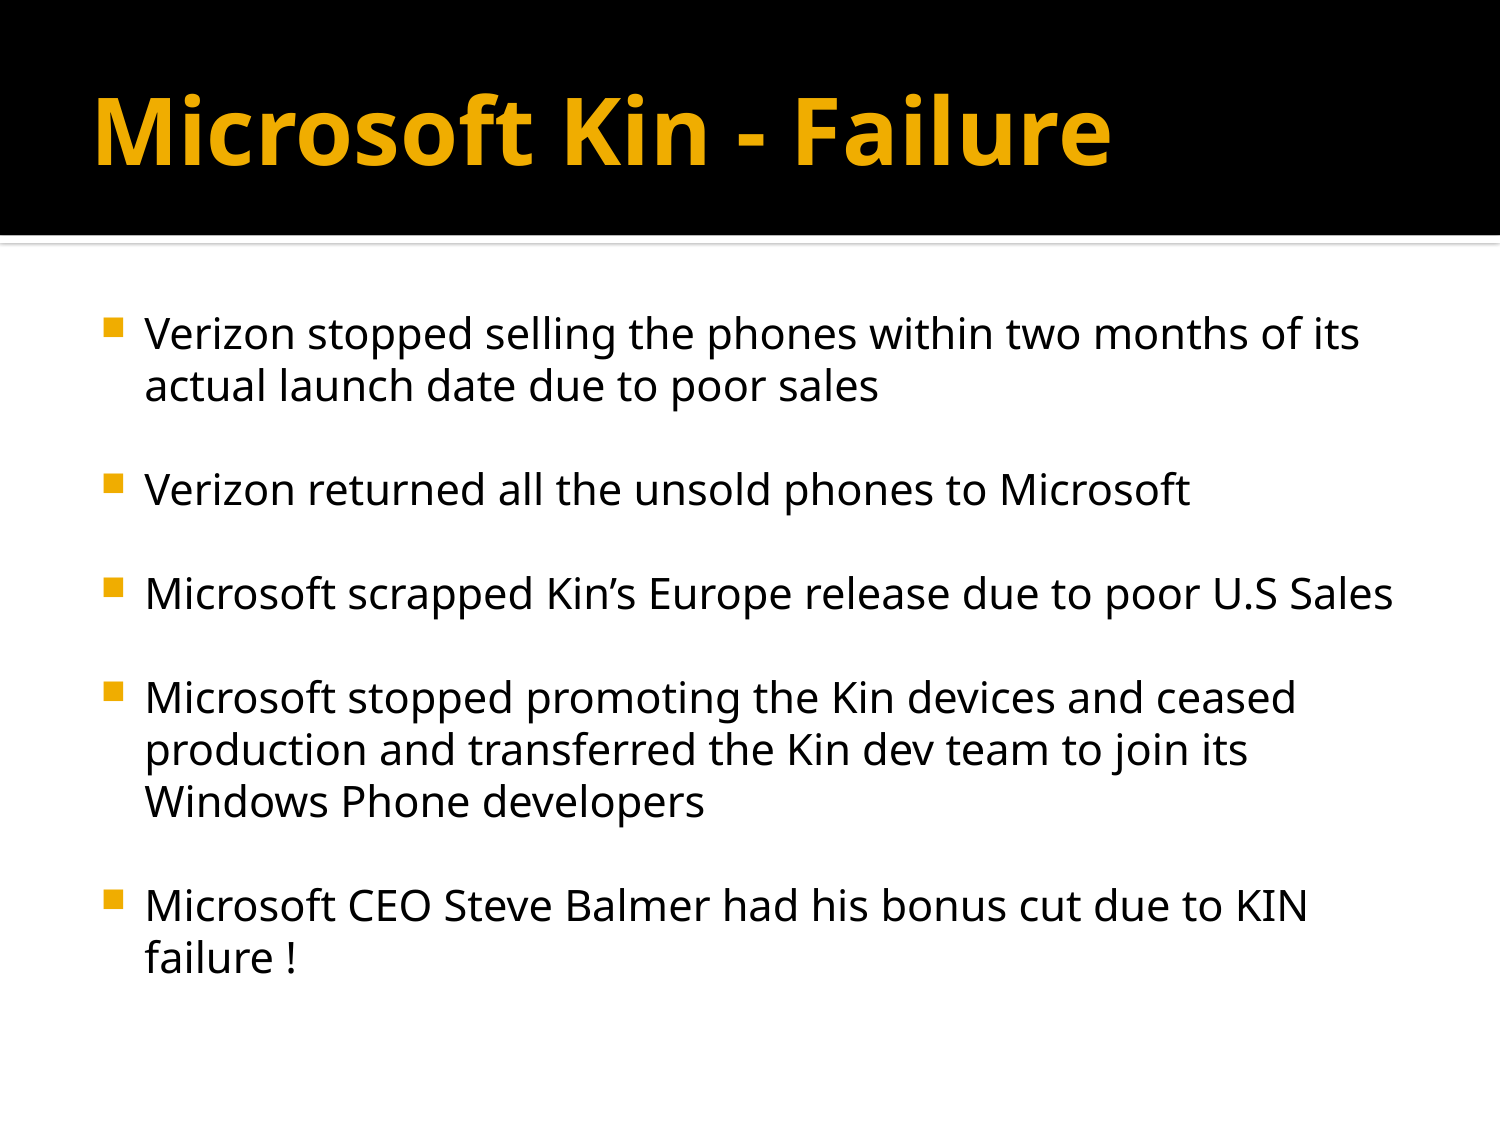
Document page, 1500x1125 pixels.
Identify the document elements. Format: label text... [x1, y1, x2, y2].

list Verizon stopped selling the phones within two months of its actual launch date due to poor sales Verizon returned all the unsold phones to Microsoft Microsoft scrapped Kin’s Europe release due to poor U.S Sales Microsoft stopped promoting the Kin devices and ceased production and transferred the Kin dev team to join its Windows Phone developers Microsoft CEO Steve Balmer had his bonus cut due to KIN failure ! [75, 291, 1425, 1050]
title Microsoft Kin - Failure [75, 25, 1425, 231]
